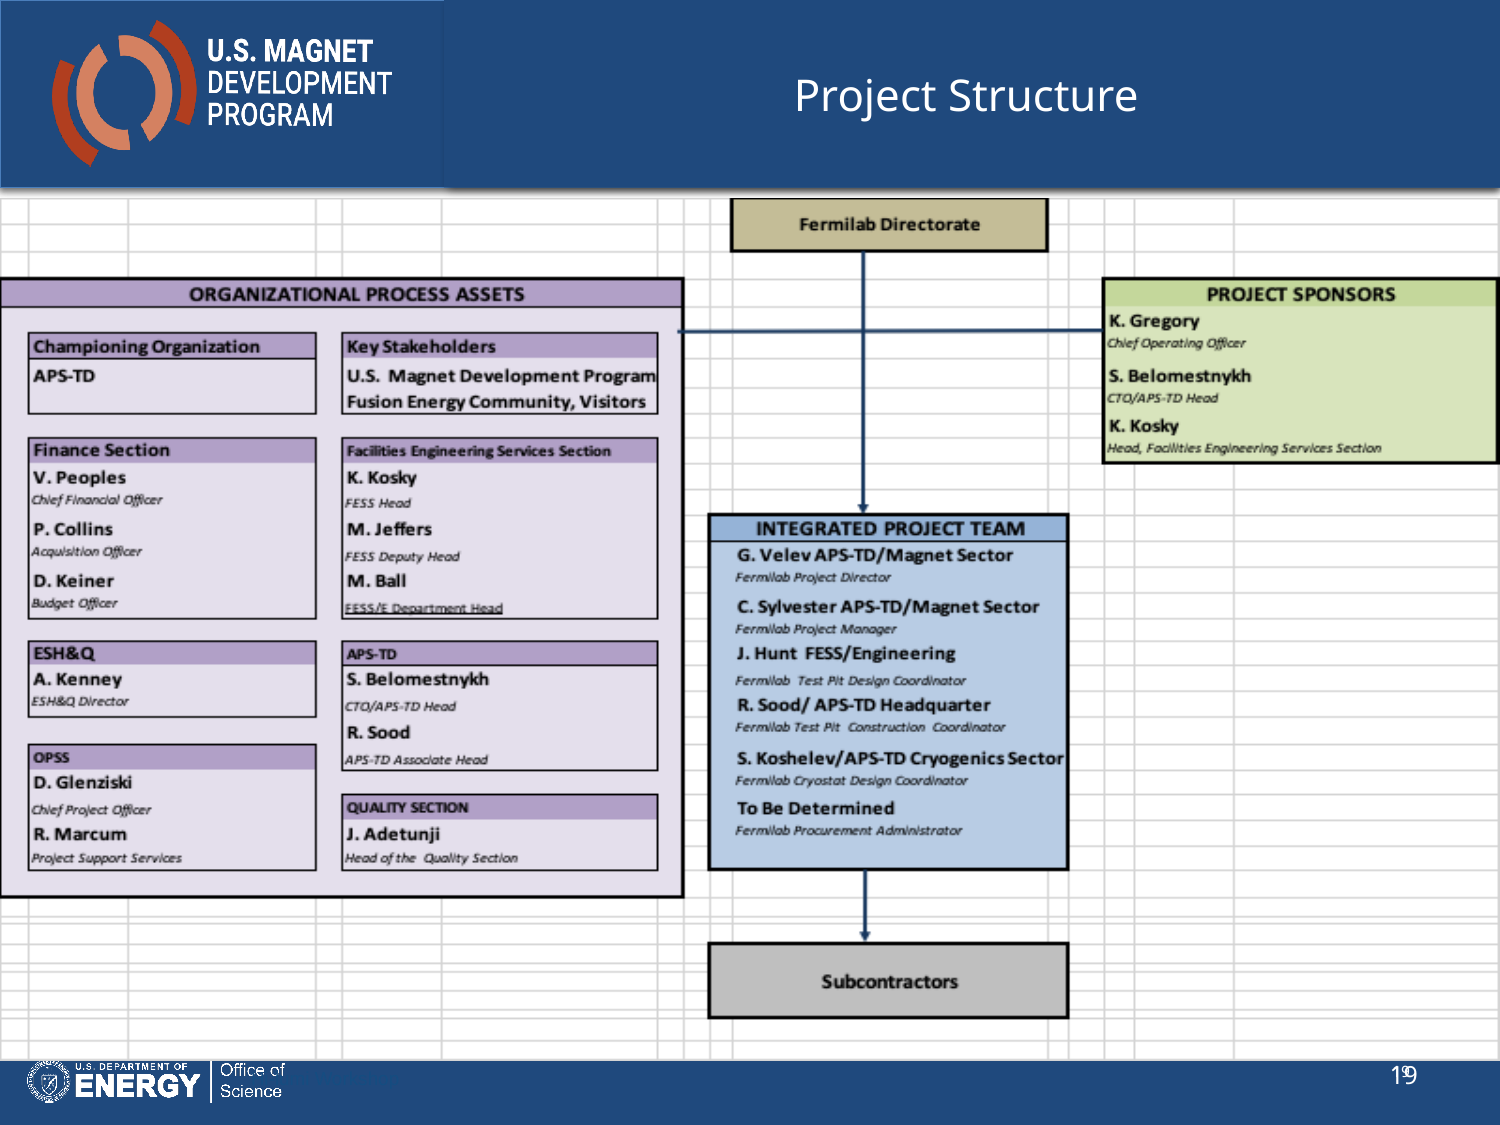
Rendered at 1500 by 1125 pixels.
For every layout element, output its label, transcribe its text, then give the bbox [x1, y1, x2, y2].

picture [52, 20, 392, 167]
title Project Structure [444, 0, 1500, 188]
slide_number 19 [1340, 1069, 1425, 1103]
footer Hi-lumi Workshop [251, 1069, 1279, 1107]
picture [0, 198, 1500, 1103]
